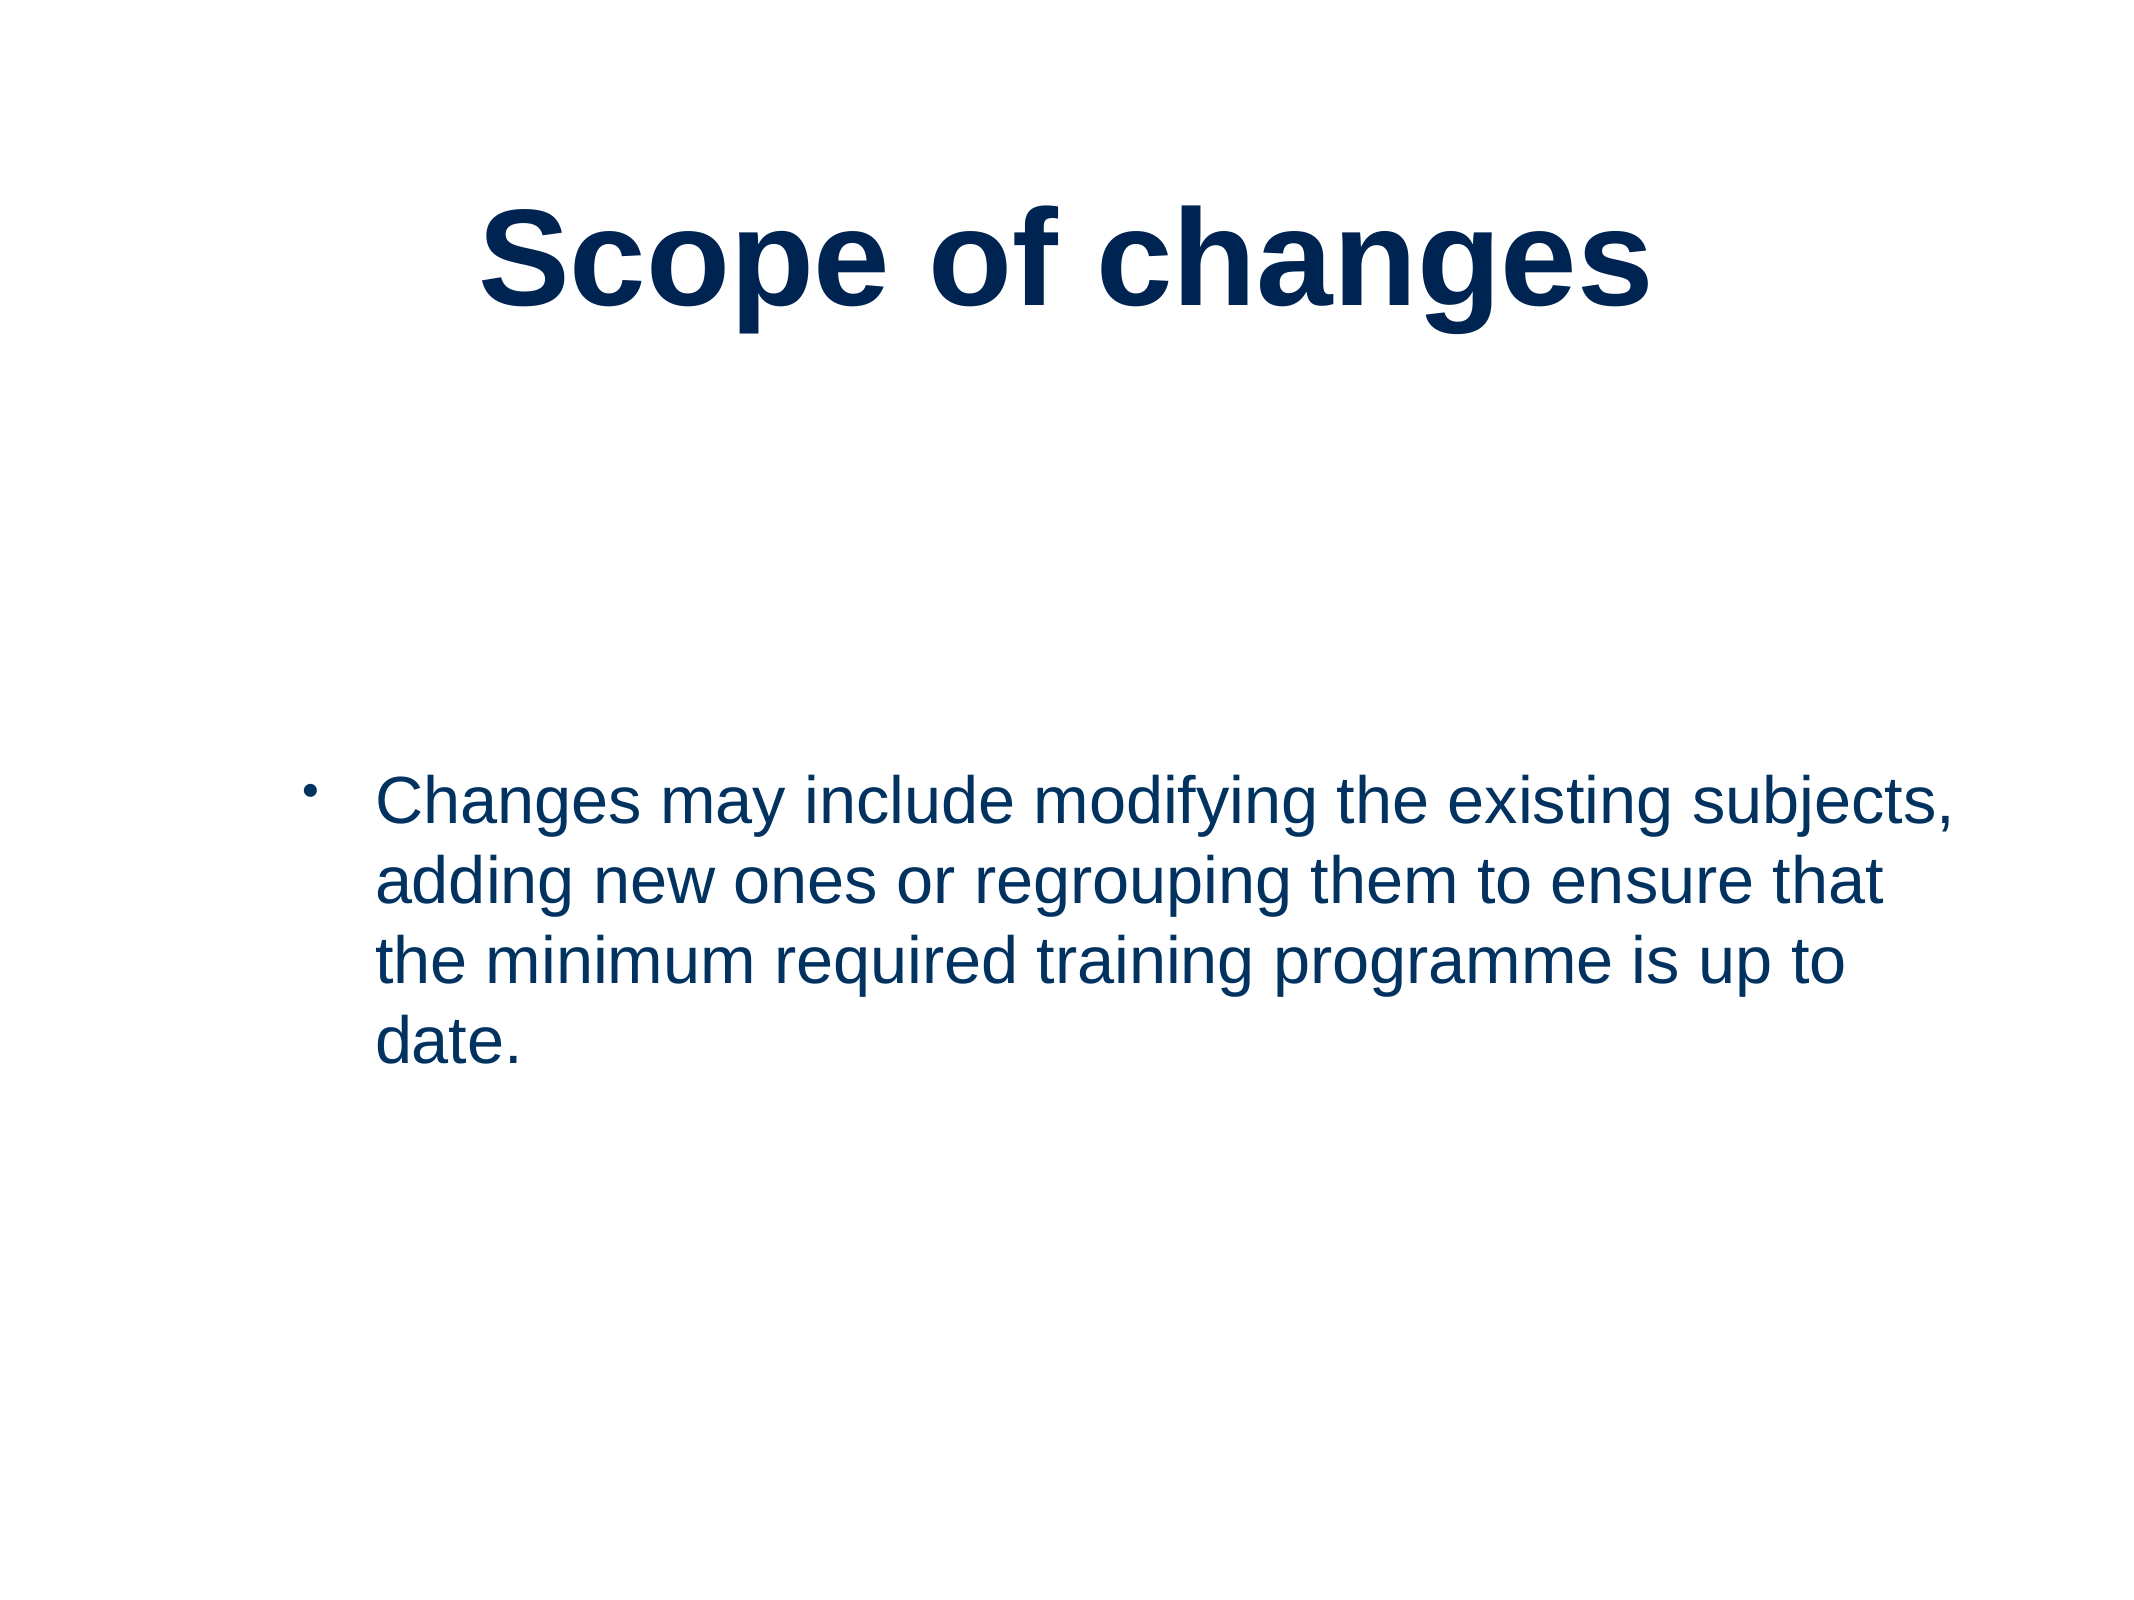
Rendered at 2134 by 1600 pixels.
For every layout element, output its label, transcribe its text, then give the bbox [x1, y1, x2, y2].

title Scope of changes [155, 72, 1978, 426]
list Changes may include modifying the existing subjects, adding new ones or regrouping them to ensure that the minimum required training programme is up to date. [155, 426, 1978, 1459]
